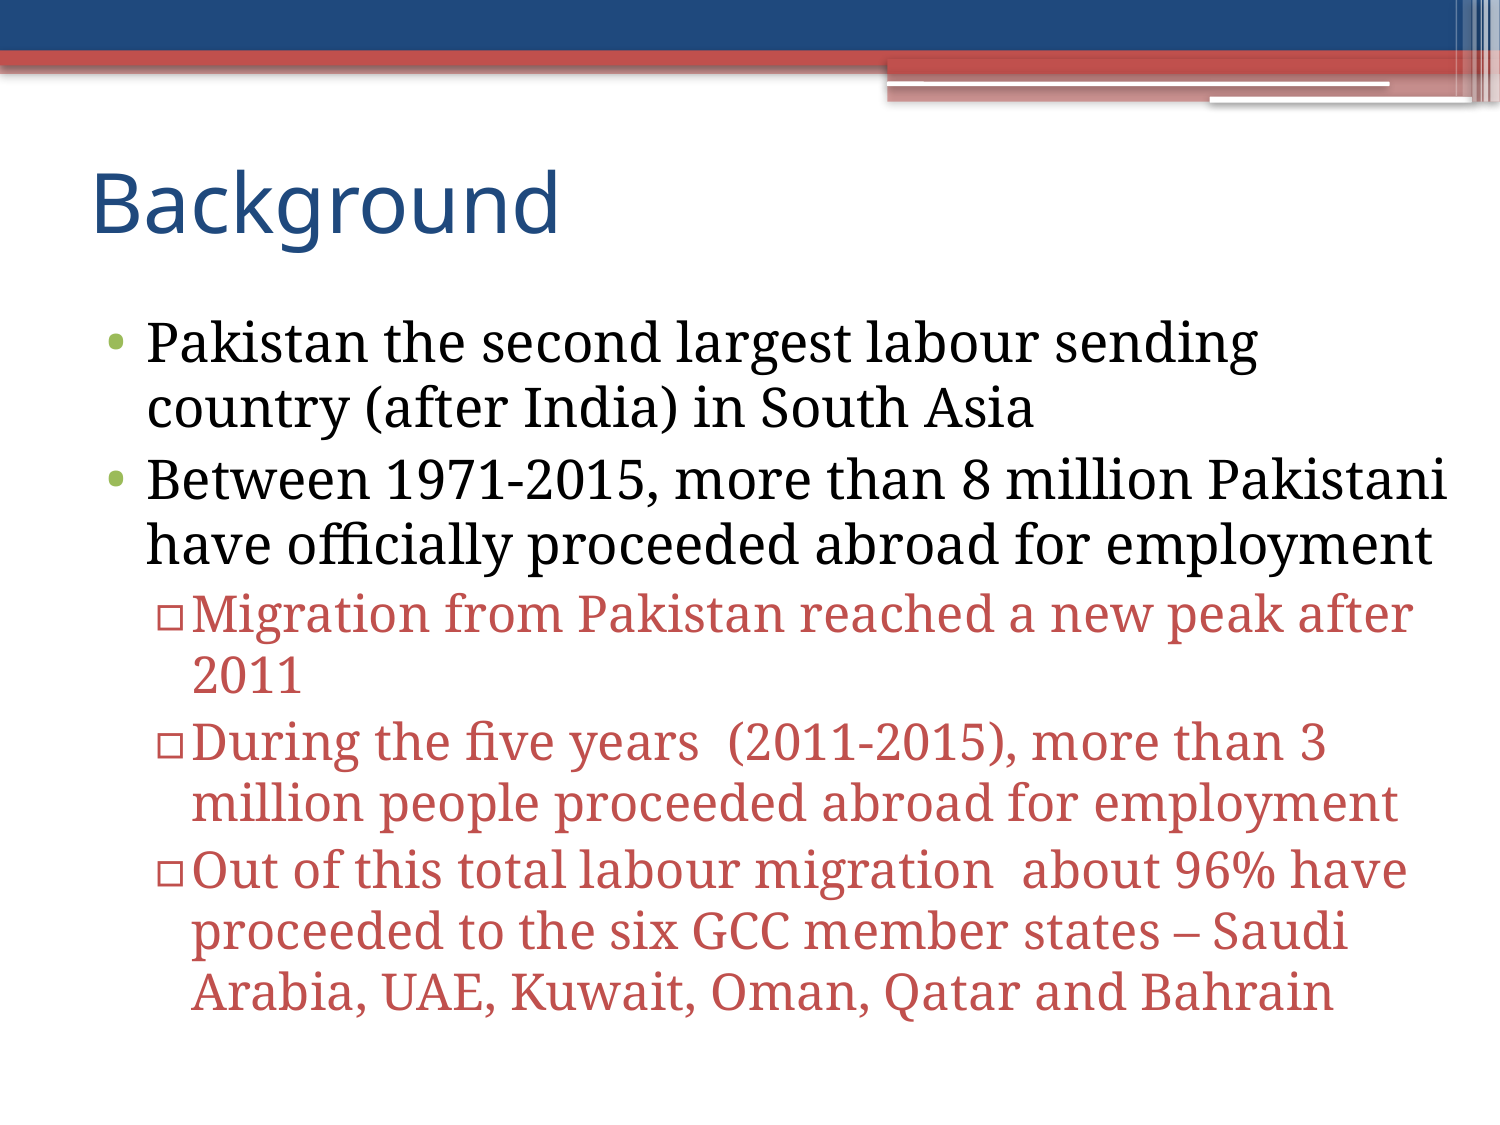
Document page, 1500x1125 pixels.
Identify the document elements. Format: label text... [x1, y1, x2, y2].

title Background [75, 112, 1425, 288]
list Pakistan the second largest labour sending country (after India) in South Asia Between 1971-2015, more than 8 million Pakistani have officially proceeded abroad for employment Migration from Pakistan reached a new peak after 2011 During the five years (2011-2015), more than 3 million people proceeded abroad for employment Out of this total labour migration about 96% have proceeded to the six GCC member states – Saudi Arabia, UAE, Kuwait, Oman, Qatar and Bahrain [75, 299, 1475, 1079]
